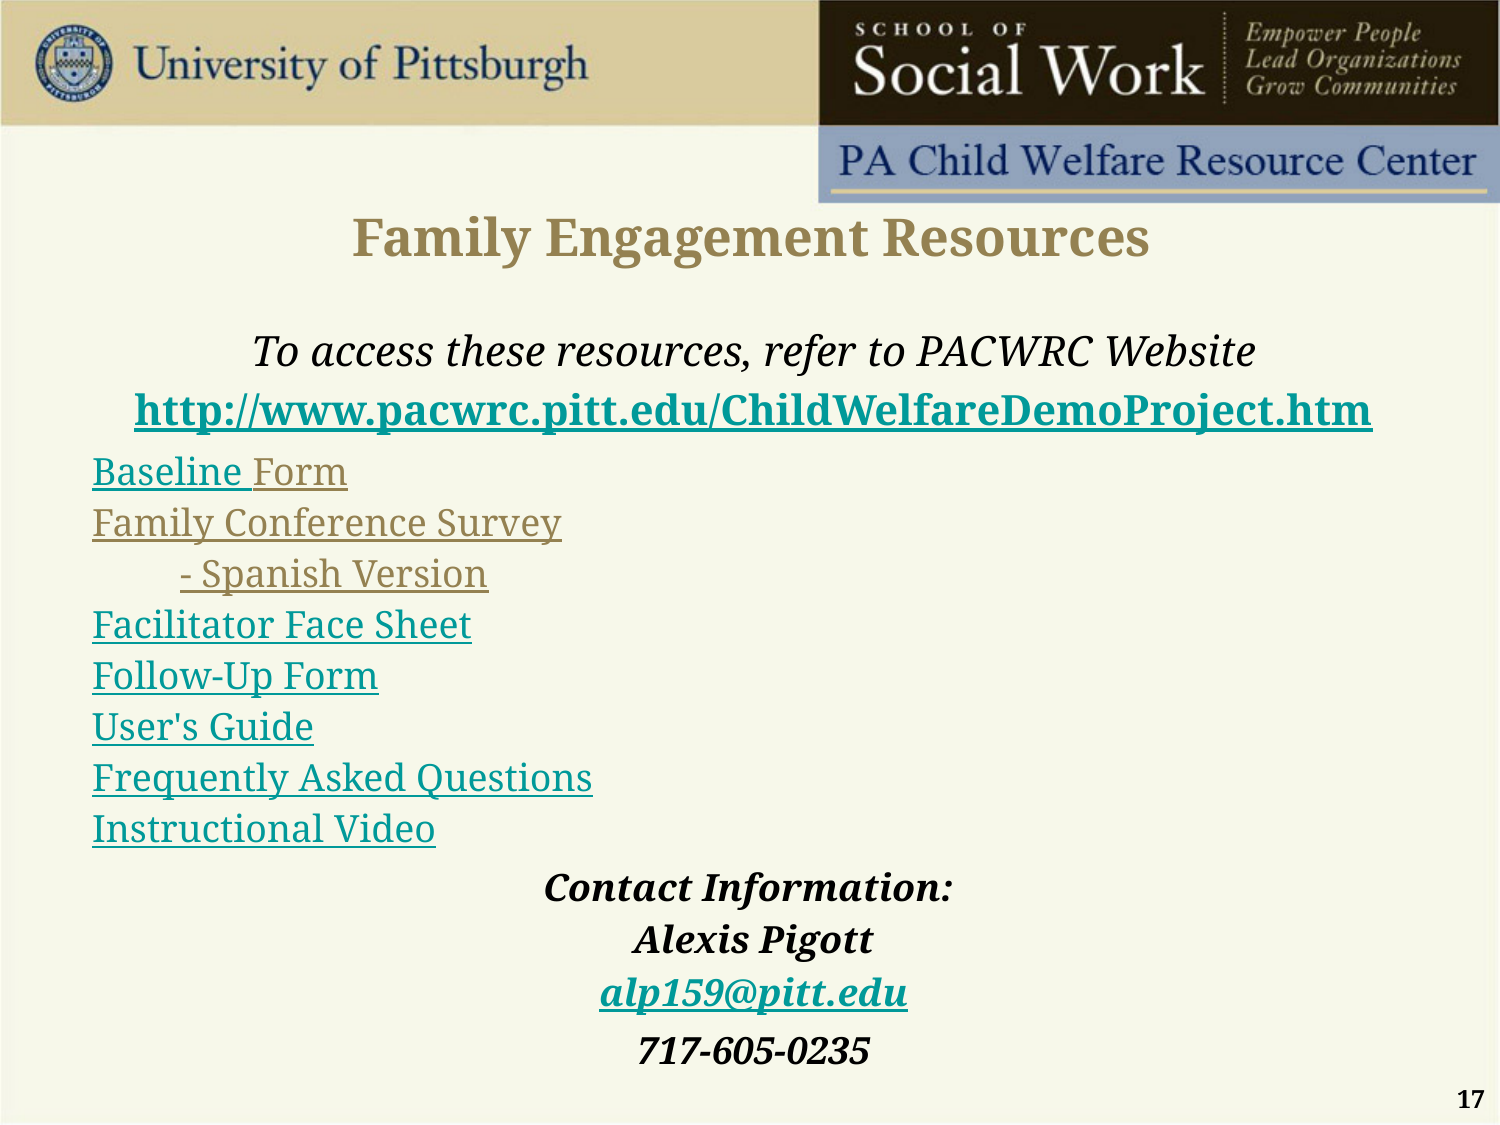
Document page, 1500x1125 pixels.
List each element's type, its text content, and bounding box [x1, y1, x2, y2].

title Family Engagement Resources [76, 211, 1428, 310]
slide_number 17 [1332, 1085, 1500, 1117]
picture [0, 0, 1500, 1125]
list To access these resources, refer to PACWRC Website http://www.pacwrc.pitt.edu/ChildWelfareDemoProject.htm Baseline Form Family Conference Survey - Spanish Version Facilitator Face Sheet Follow-Up Form User's Guide Frequently Asked Questions Instructional Video Contact Information: Alexis Pigott alp159@pitt.edu 717-605-0235 [76, 317, 1431, 1037]
